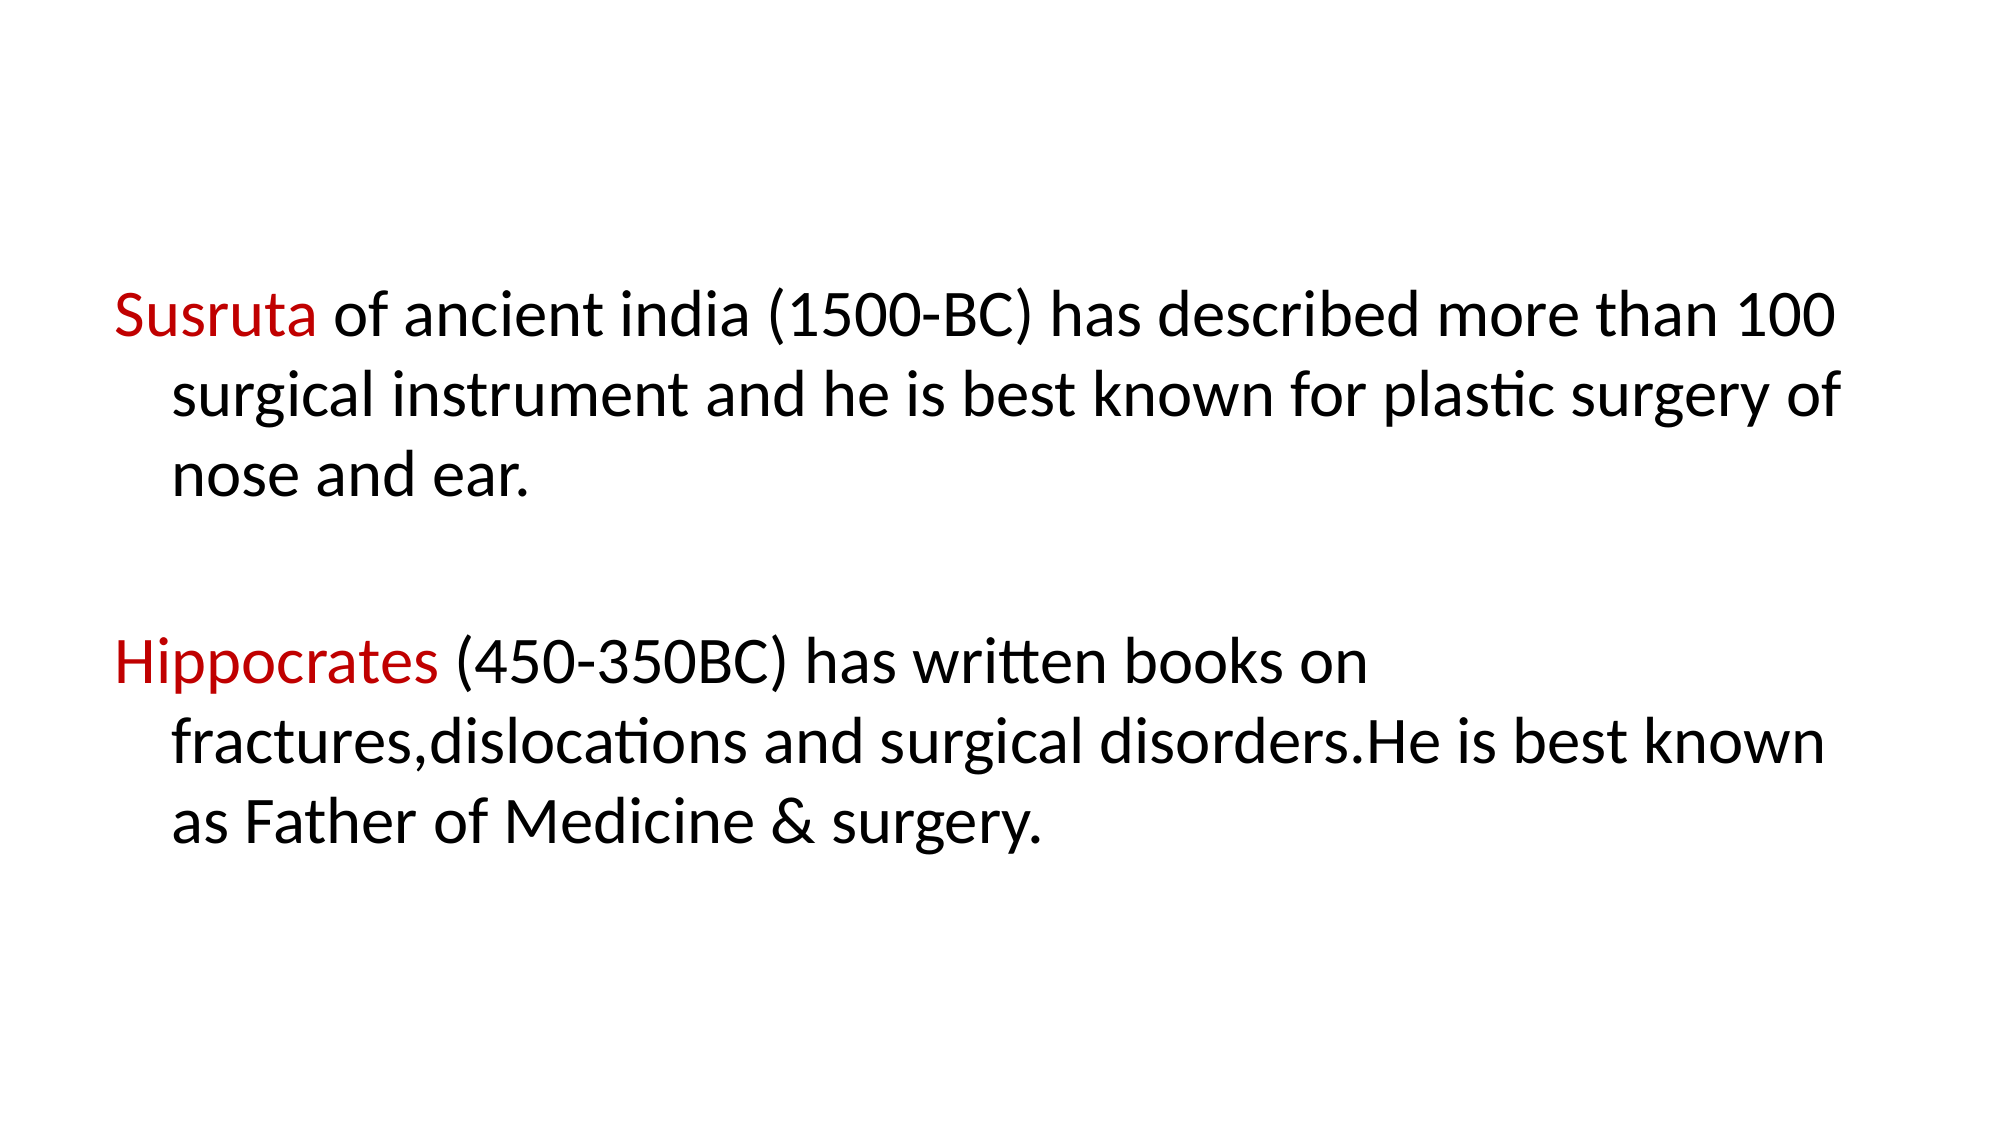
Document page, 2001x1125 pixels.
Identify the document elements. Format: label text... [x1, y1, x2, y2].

list Susruta of ancient india (1500-BC) has described more than 100 surgical instrument and he is best known for plastic surgery of nose and ear. Hippocrates (450-350BC) has written books on fractures,dislocations and surgical disorders.He is best known as Father of Medicine & surgery. [99, 262, 1900, 1005]
